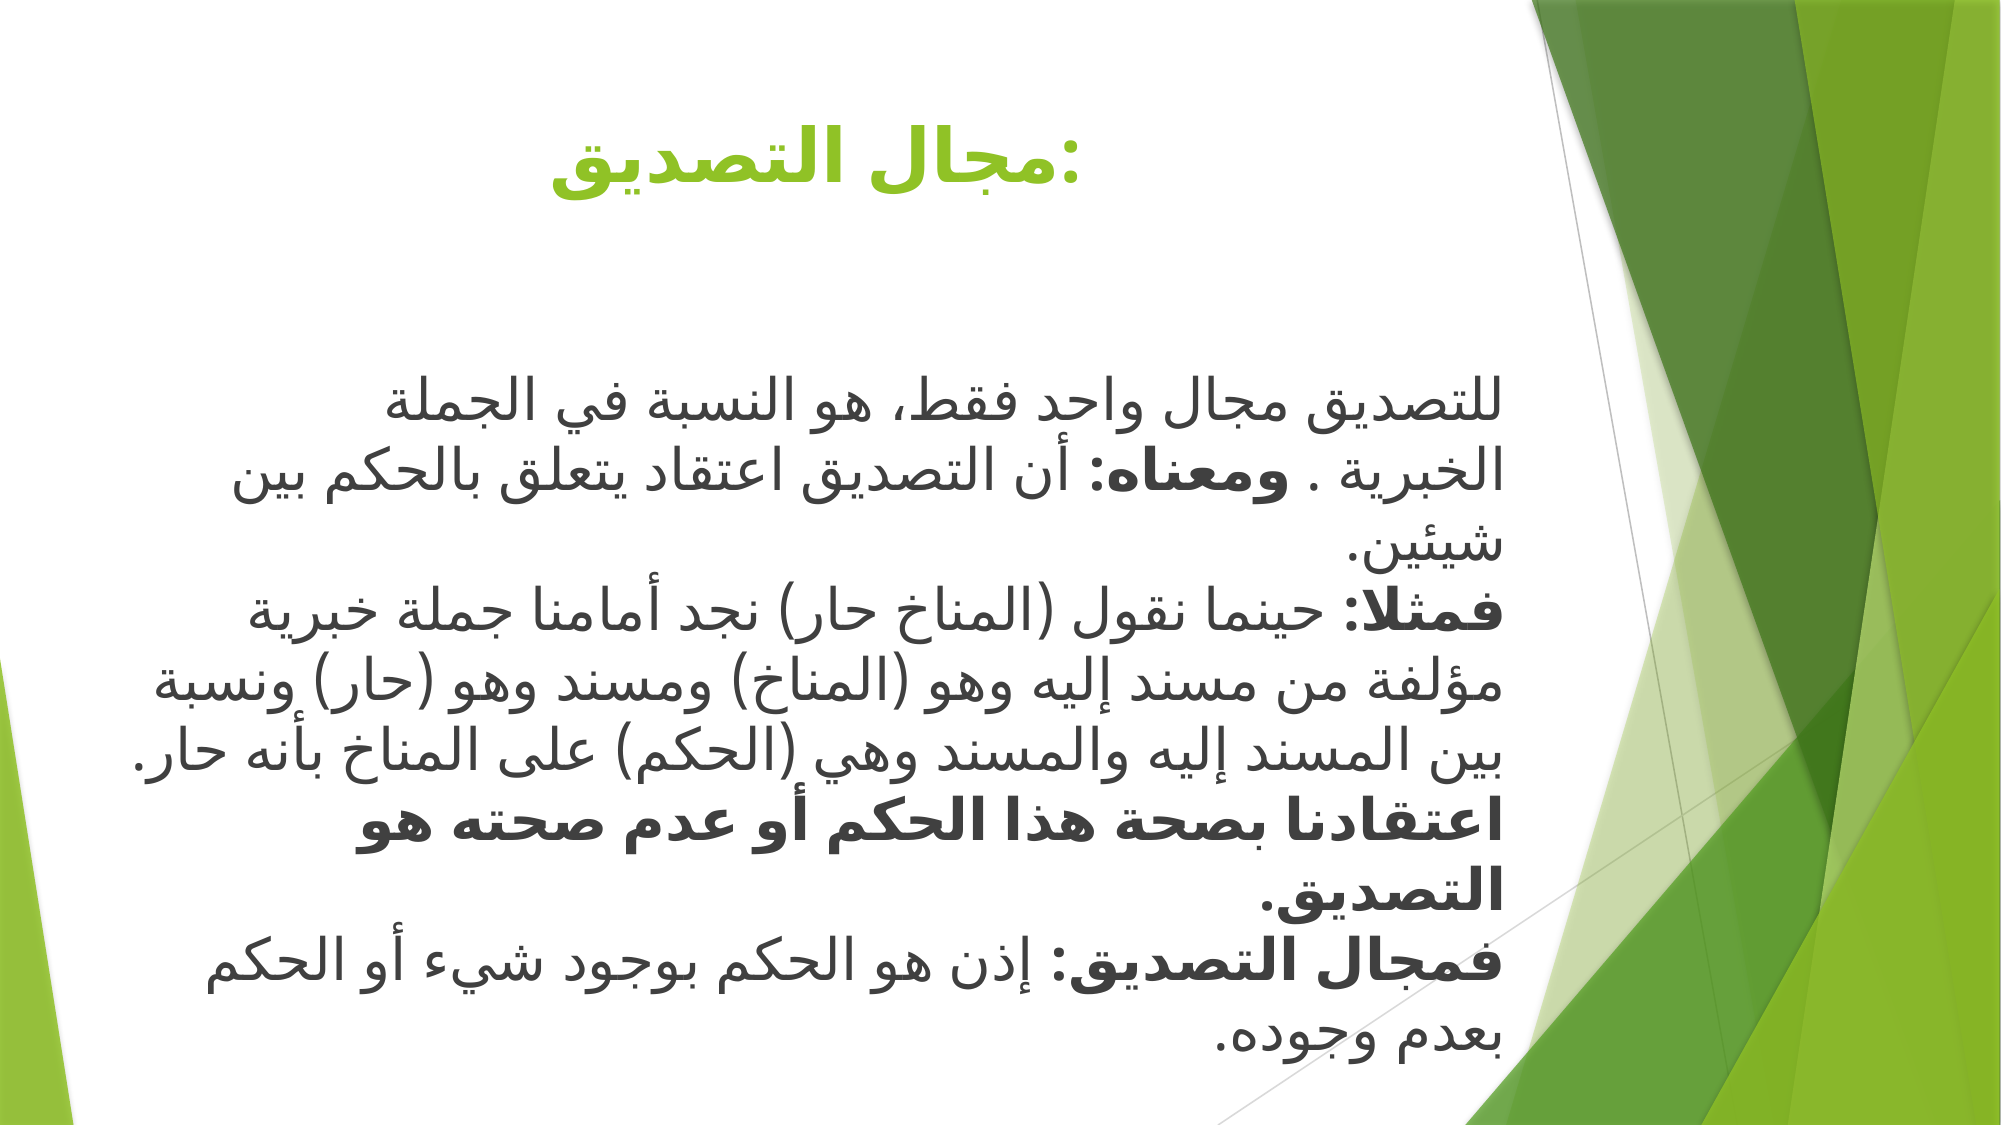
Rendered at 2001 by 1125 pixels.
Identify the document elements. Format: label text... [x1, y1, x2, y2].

title مجال التصديق: [111, 99, 1522, 317]
list للتصديق مجال واحد فقط، هو النسبة في الجملة الخبرية . ومعناه: أن التصديق اعتقاد يتعلق بالحكم بين شيئين. فمثلا: حينما نقول (المناخ حار) نجد أمامنا جملة خبرية مؤلفة من مسند إليه وهو (المناخ) ومسند وهو (حار) ونسبة بين المسند إليه والمسند وهي (الحكم) على المناخ بأنه حار. اعتقادنا بصحة هذا الحكم أو عدم صحته هو التصديق. فمجال التصديق: إذن هو الحكم بوجود شيء أو الحكم بعدم وجوده. [111, 354, 1522, 992]
